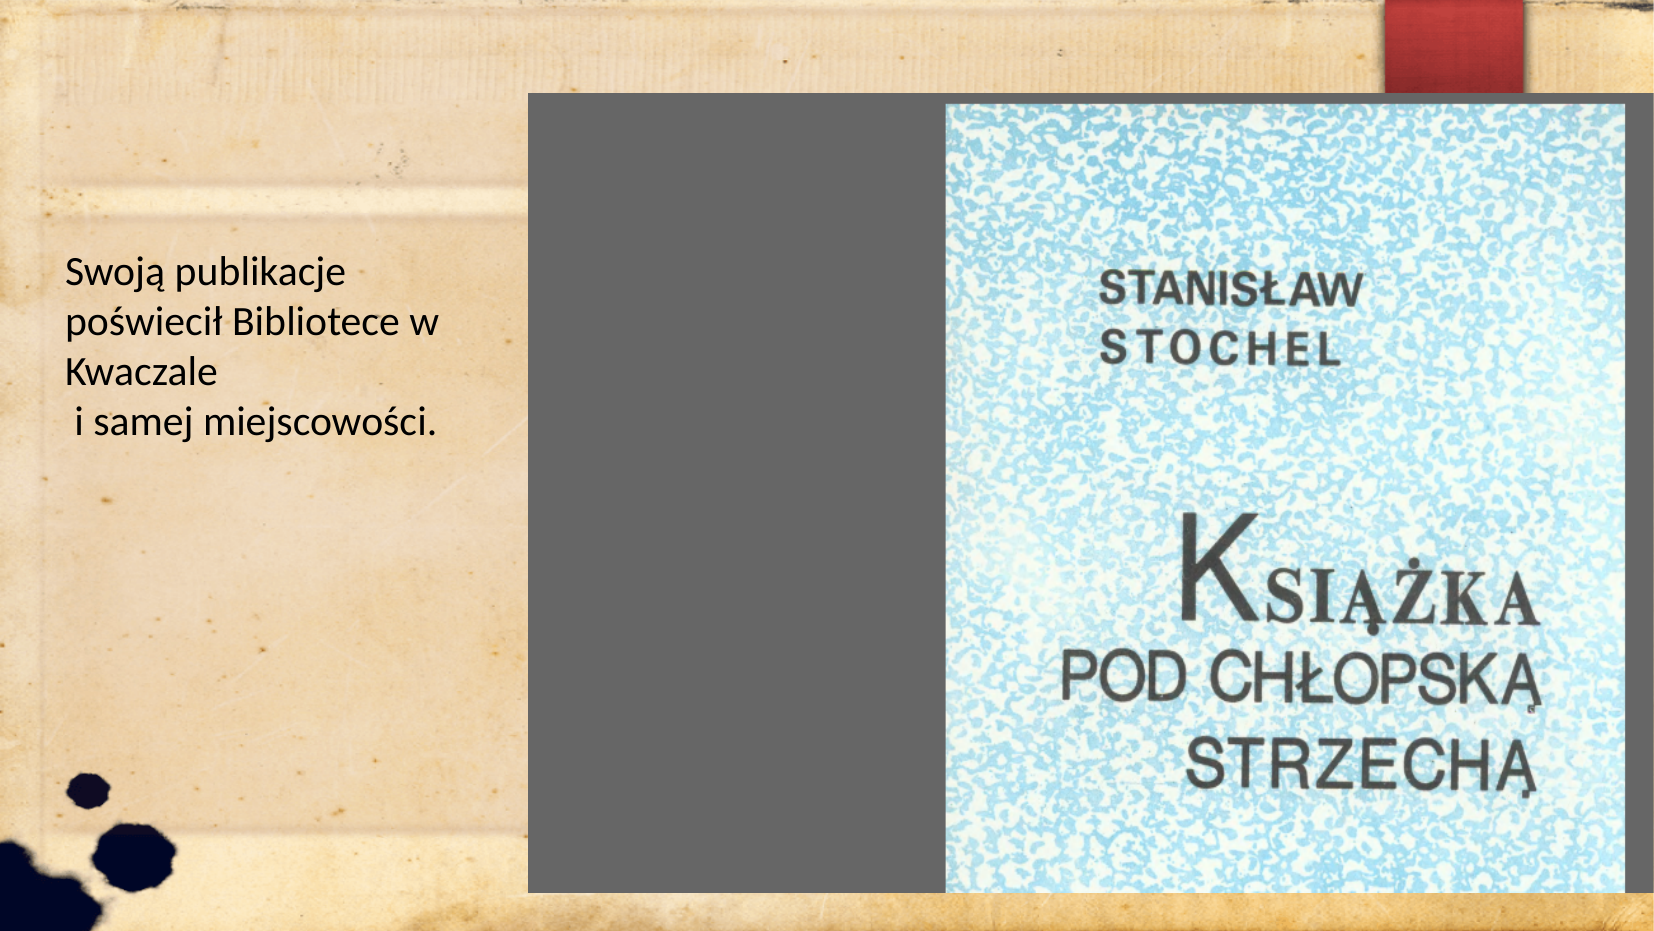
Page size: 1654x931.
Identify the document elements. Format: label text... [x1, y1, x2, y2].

picture [0, 0, 1654, 931]
text_box Swoją publikacje poświecił Bibliotece w Kwaczale i samej miejscowości. [49, 236, 522, 452]
